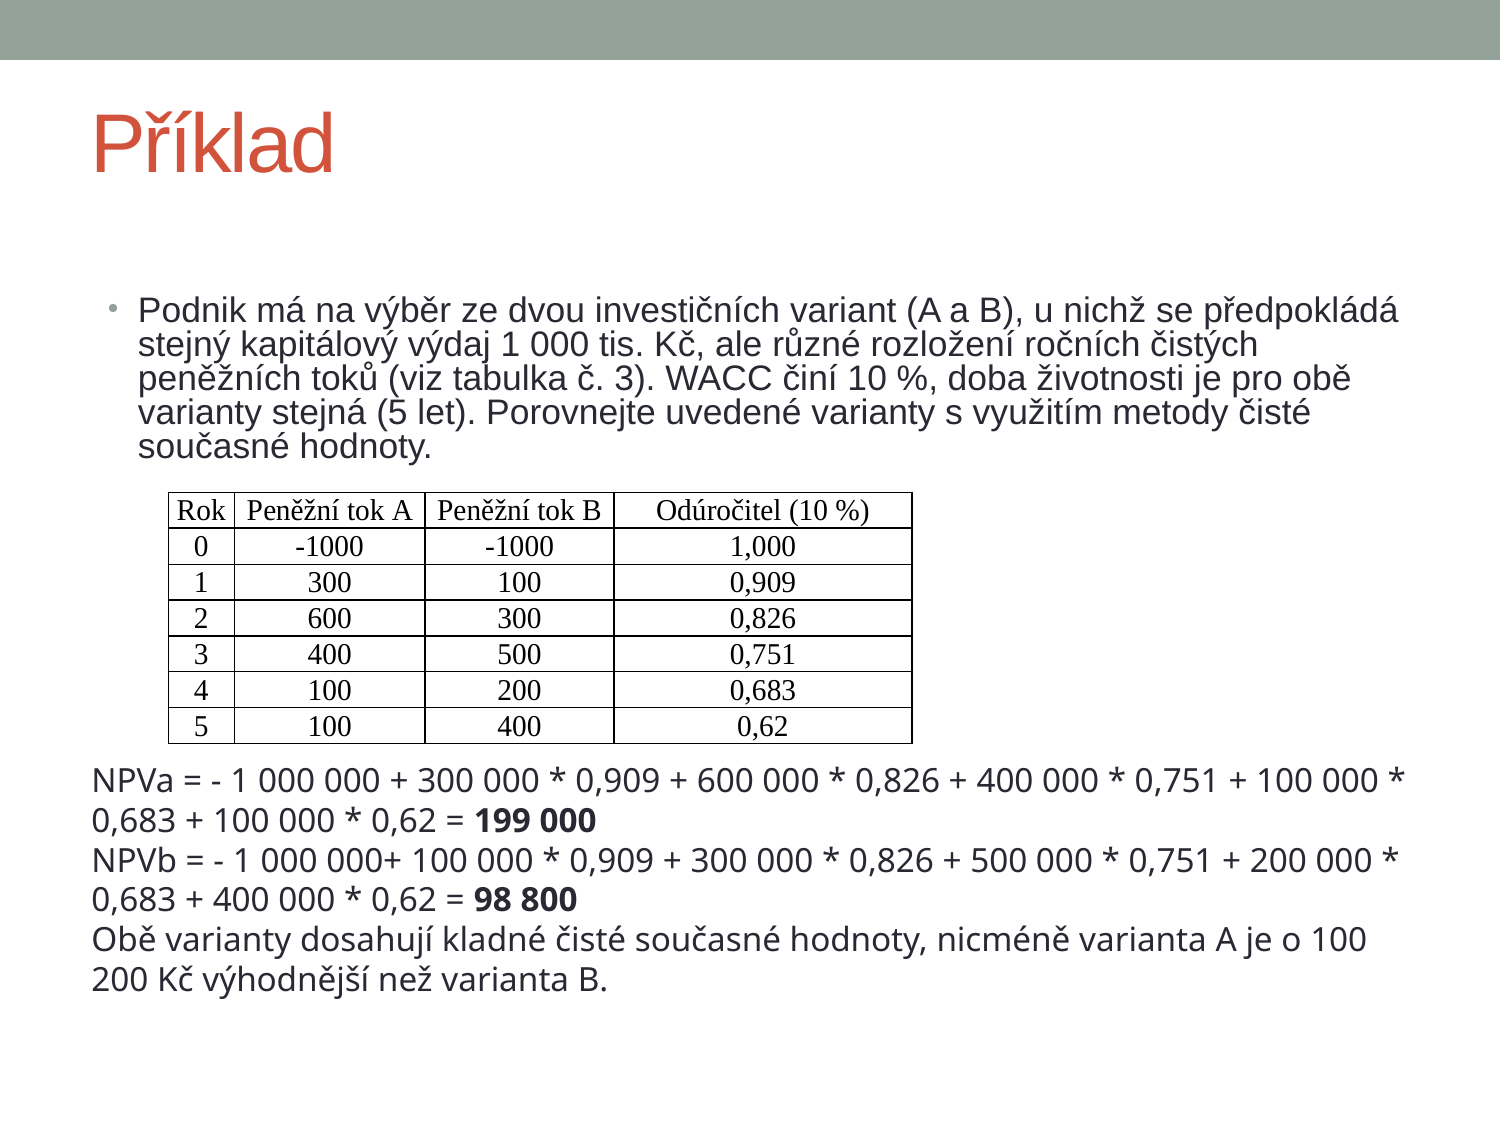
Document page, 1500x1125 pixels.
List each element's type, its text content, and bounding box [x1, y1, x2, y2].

title Příklad [75, 45, 1425, 233]
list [167, 491, 930, 763]
text_box NPVa = - 1 000 000 + 300 000 * 0,909 + 600 000 * 0,826 + 400 000 * 0,751 + 100 000 * 0,683 + 100 000 * 0,62 = 199 000 NPVb = - 1 000 000+ 100 000 * 0,909 + 300 000 * 0,826 + 500 000 * 0,751 + 200 000 * 0,683 + 400 000 * 0,62 = 98 800 Obě varianty dosahují kladné čisté současné hodnoty, nicméně varianta A je o 100 200 Kč výhodnější než varianta B. [76, 751, 1436, 1006]
list Podnik má na výběr ze dvou investičních variant (A a B), u nichž se předpokládá stejný kapitálový výdaj 1 000 tis. Kč, ale různé rozložení ročních čistých peněžních toků (viz tabulka č. 3). WACC činí 10 %, doba životnosti je pro obě varianty stejná (5 let). Porovnejte uvedené varianty s využitím metody čisté současné hodnoty. [92, 287, 1436, 516]
